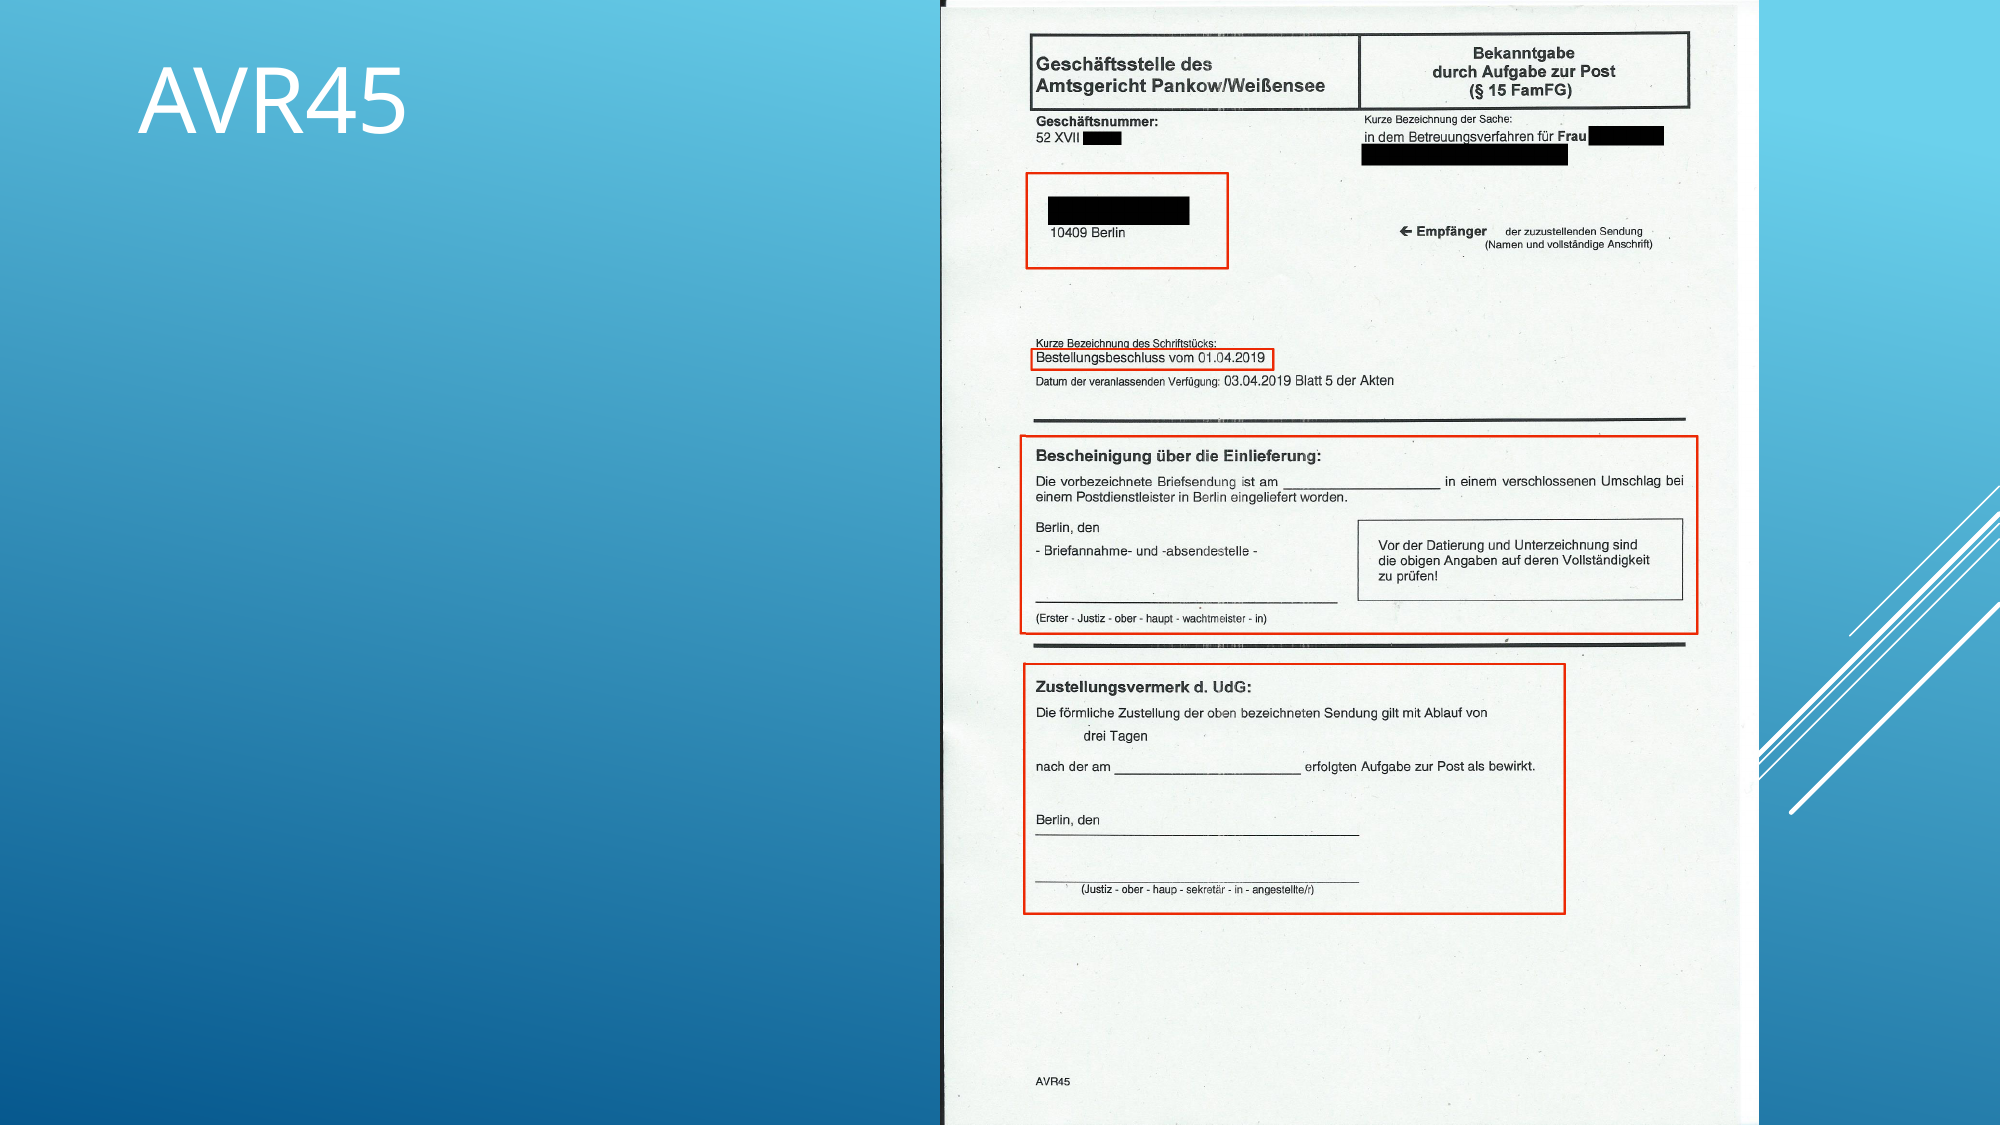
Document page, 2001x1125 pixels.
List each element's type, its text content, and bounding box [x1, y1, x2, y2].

picture [940, 0, 1759, 1125]
text_box AVR45 [123, 35, 445, 160]
